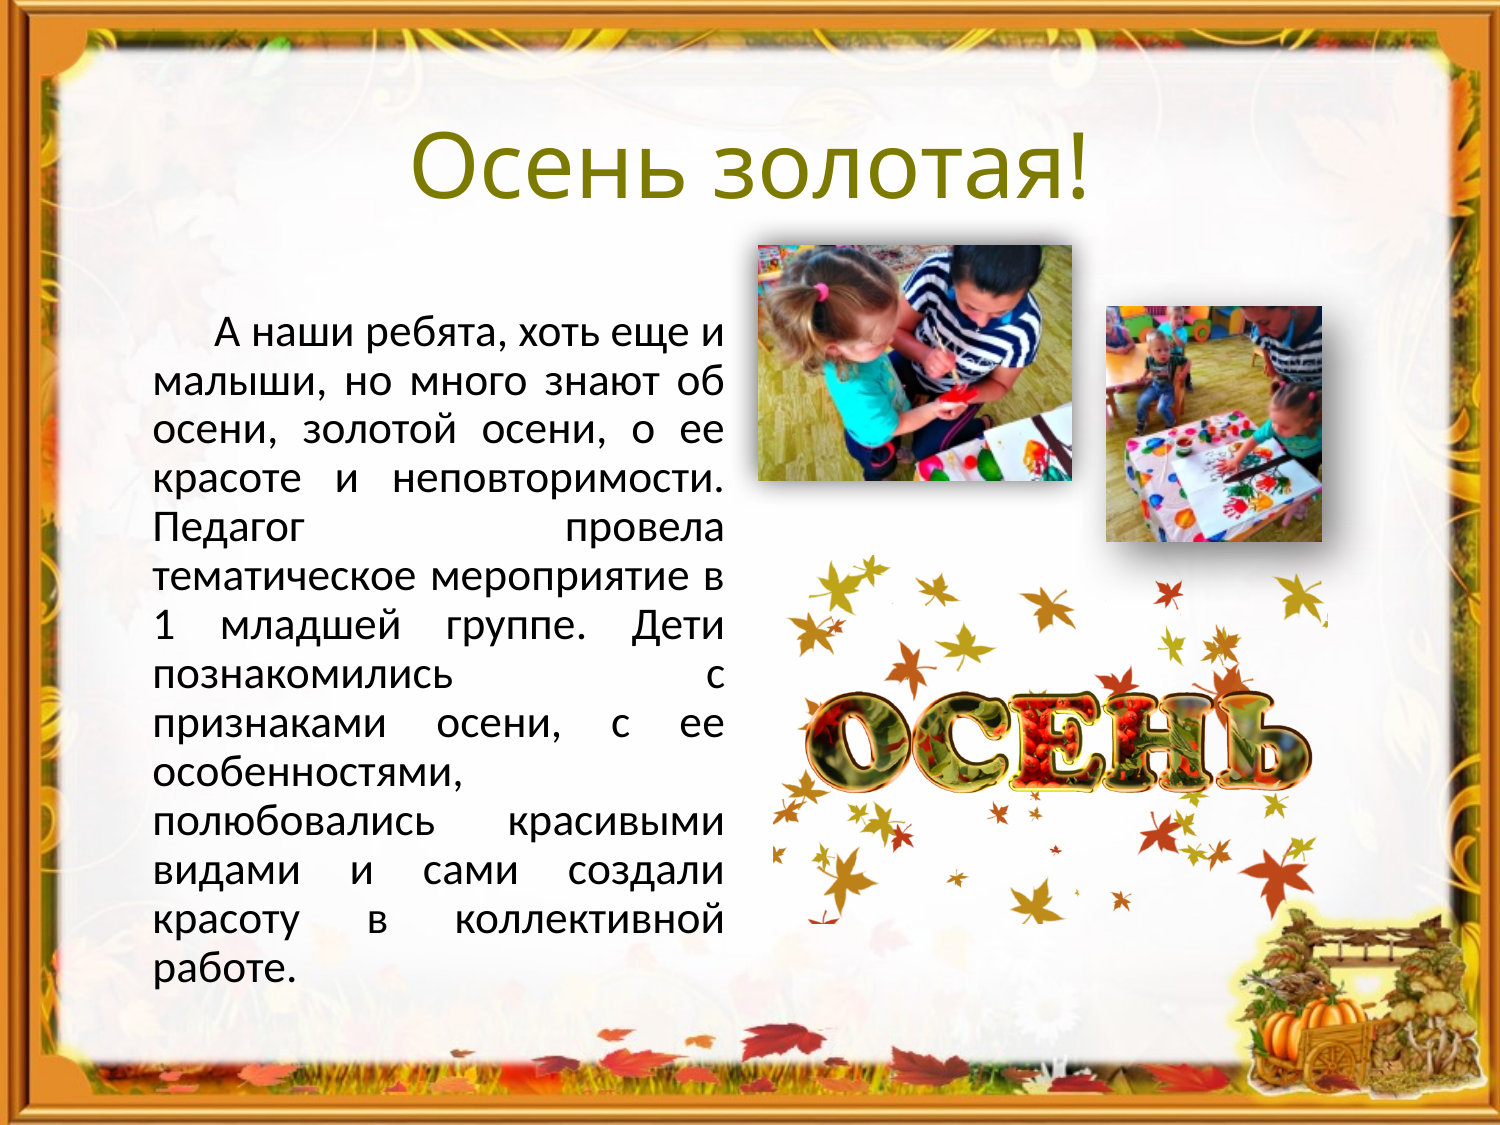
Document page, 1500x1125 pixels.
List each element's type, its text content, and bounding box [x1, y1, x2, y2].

title Осень золотая! [103, 59, 1397, 278]
picture [0, 0, 1500, 1125]
list А наши ребята, хоть еще и малыши, но много знают об осени, золотой осени, о ее красоте и неповторимости. Педагог провела тематическое мероприятие в 1 младшей группе. Дети познакомились с признаками осени, с ее особенностями, полюбовались красивыми видами и сами создали красоту в коллективной работе. [103, 299, 741, 1014]
